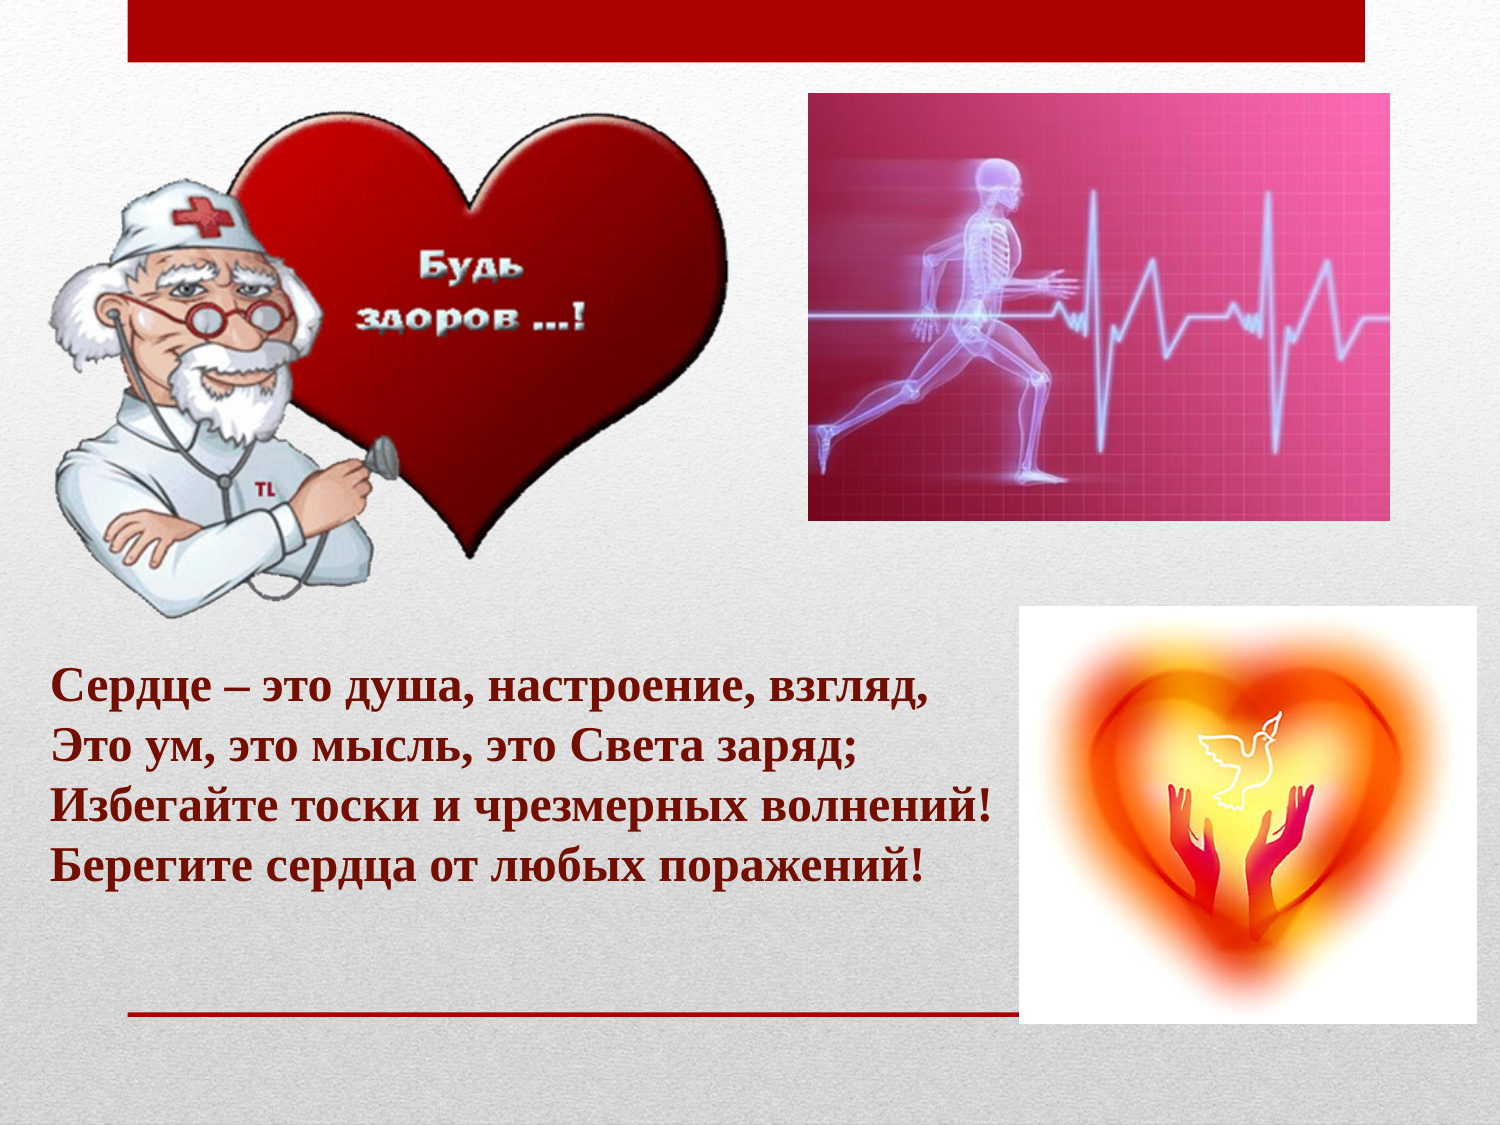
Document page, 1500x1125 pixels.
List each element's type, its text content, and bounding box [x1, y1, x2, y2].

picture [0, 0, 909, 840]
text_box Сердце – это душа, настроение, взгляд, Это ум, это мысль, это Света заряд; Избегайте тоски и чрезмерных волнений! Берегите сердца от любых поражений! [35, 644, 1012, 900]
picture [1019, 605, 1477, 1025]
picture [916, 93, 1391, 522]
